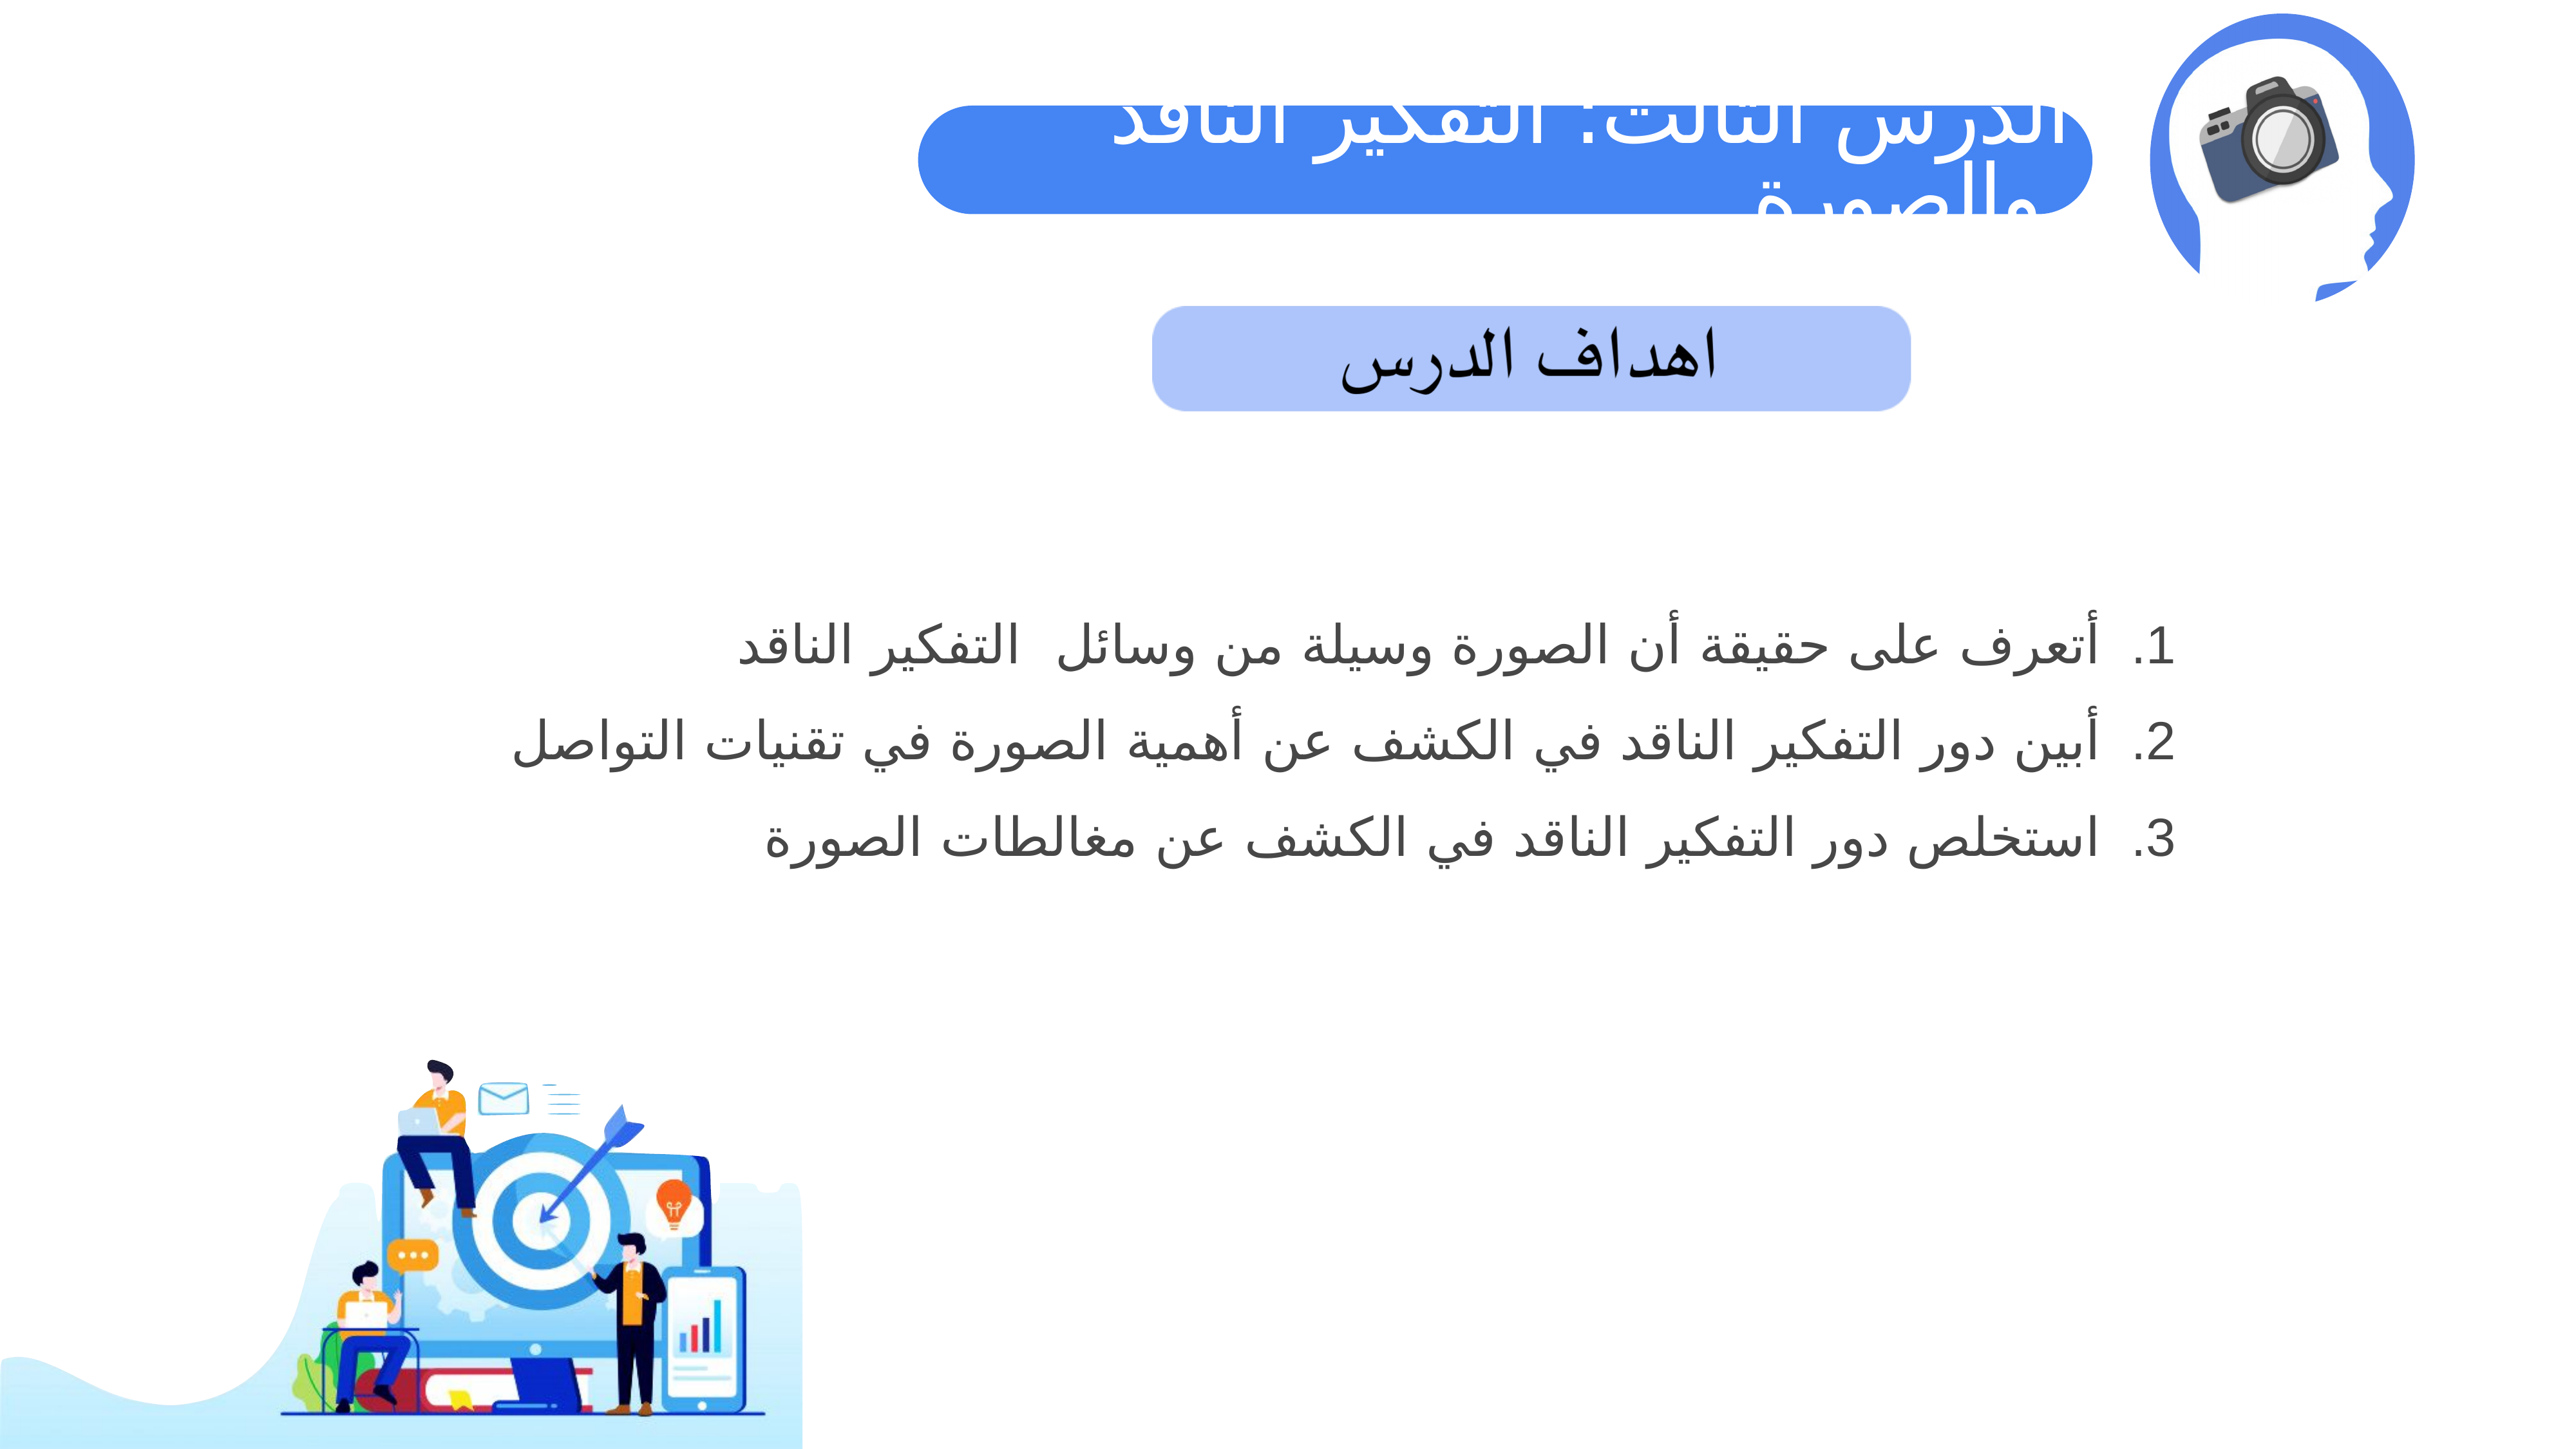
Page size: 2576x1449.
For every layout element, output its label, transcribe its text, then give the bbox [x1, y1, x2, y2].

text_box أتعرف على حقيقة أن الصورة وسيلة من وسائل التفكير الناقد أبين دور التفكير الناقد في الكشف عن أهمية الصورة في تقنيات التواصل استخلص دور التفكير الناقد في الكشف عن مغالطات الصورة [377, 567, 2190, 877]
text_box [2150, 14, 2415, 307]
picture [0, 1059, 803, 1449]
text_box الدرس الثالث: التفكير الناقد والصورة [918, 105, 2093, 214]
picture [1150, 303, 1912, 413]
